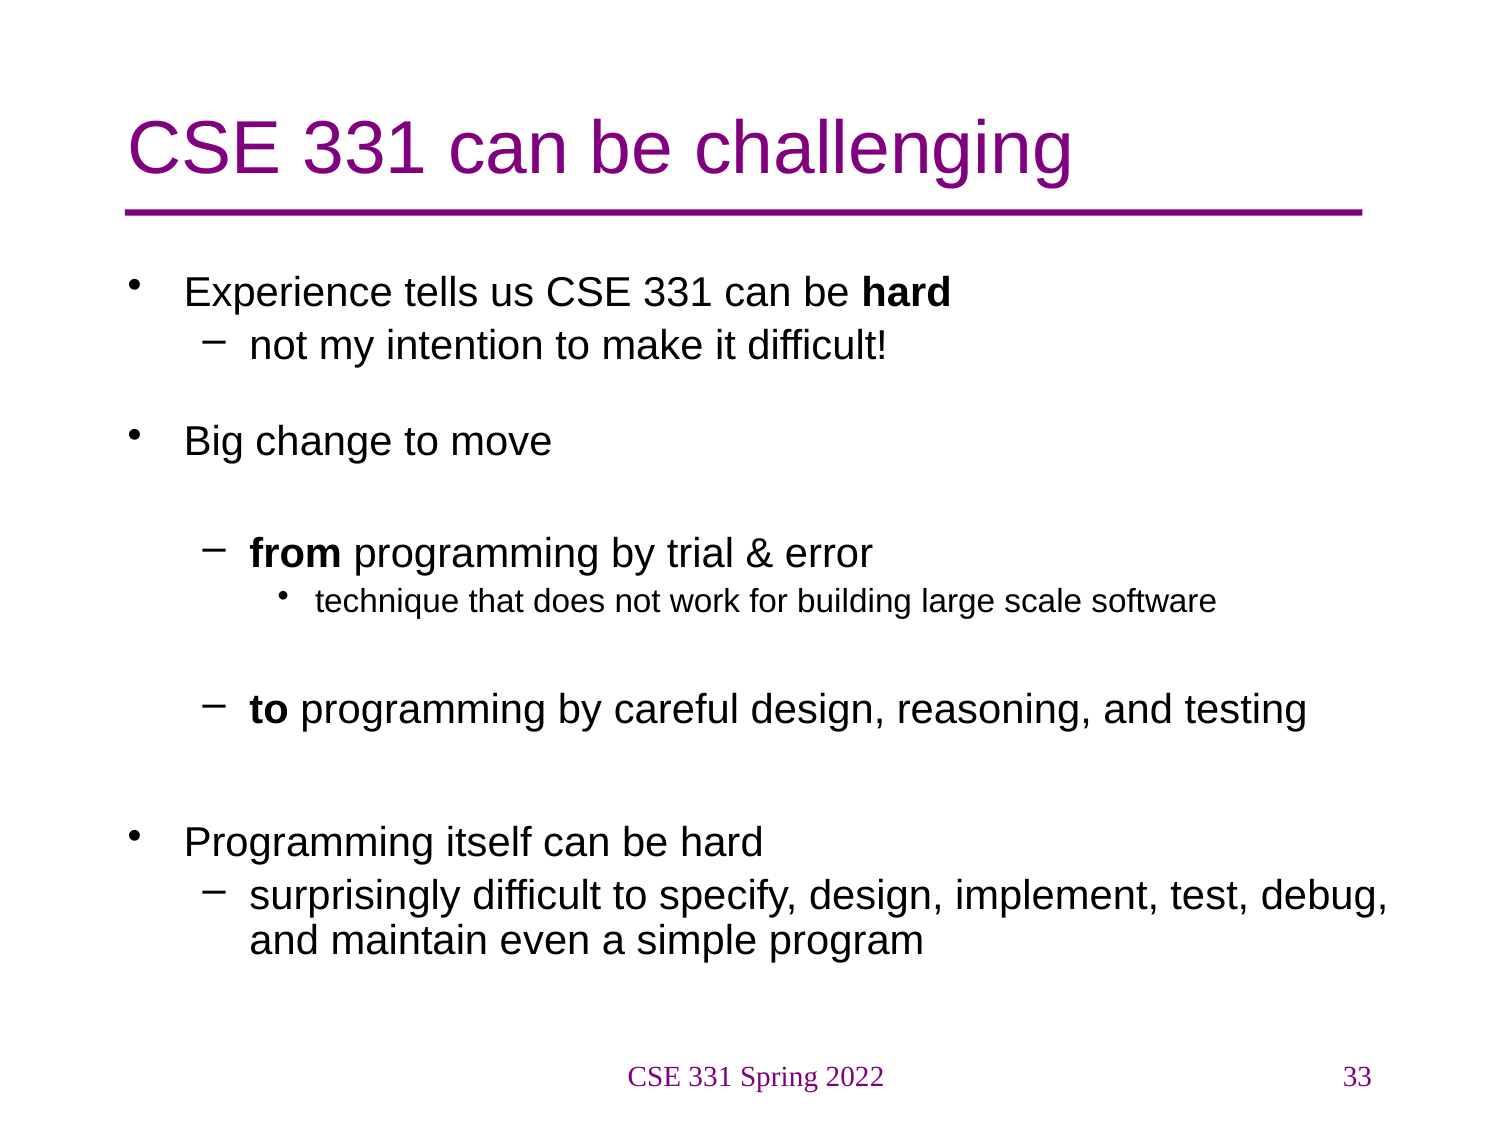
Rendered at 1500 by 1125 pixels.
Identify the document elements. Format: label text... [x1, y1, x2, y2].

slide_number 33 [1074, 1049, 1388, 1125]
list Experience tells us CSE 331 can be hard not my intention to make it difficult! Big change to move from programming by trial & error technique that does not work for building large scale software to programming by careful design, reasoning, and testing Programming itself can be hard surprisingly difficult to specify, design, implement, test, debug, and maintain even a simple program [112, 262, 1413, 1013]
footer CSE 331 Spring 2022 [474, 1049, 1038, 1125]
title CSE 331 can be challenging [112, 50, 1388, 238]
